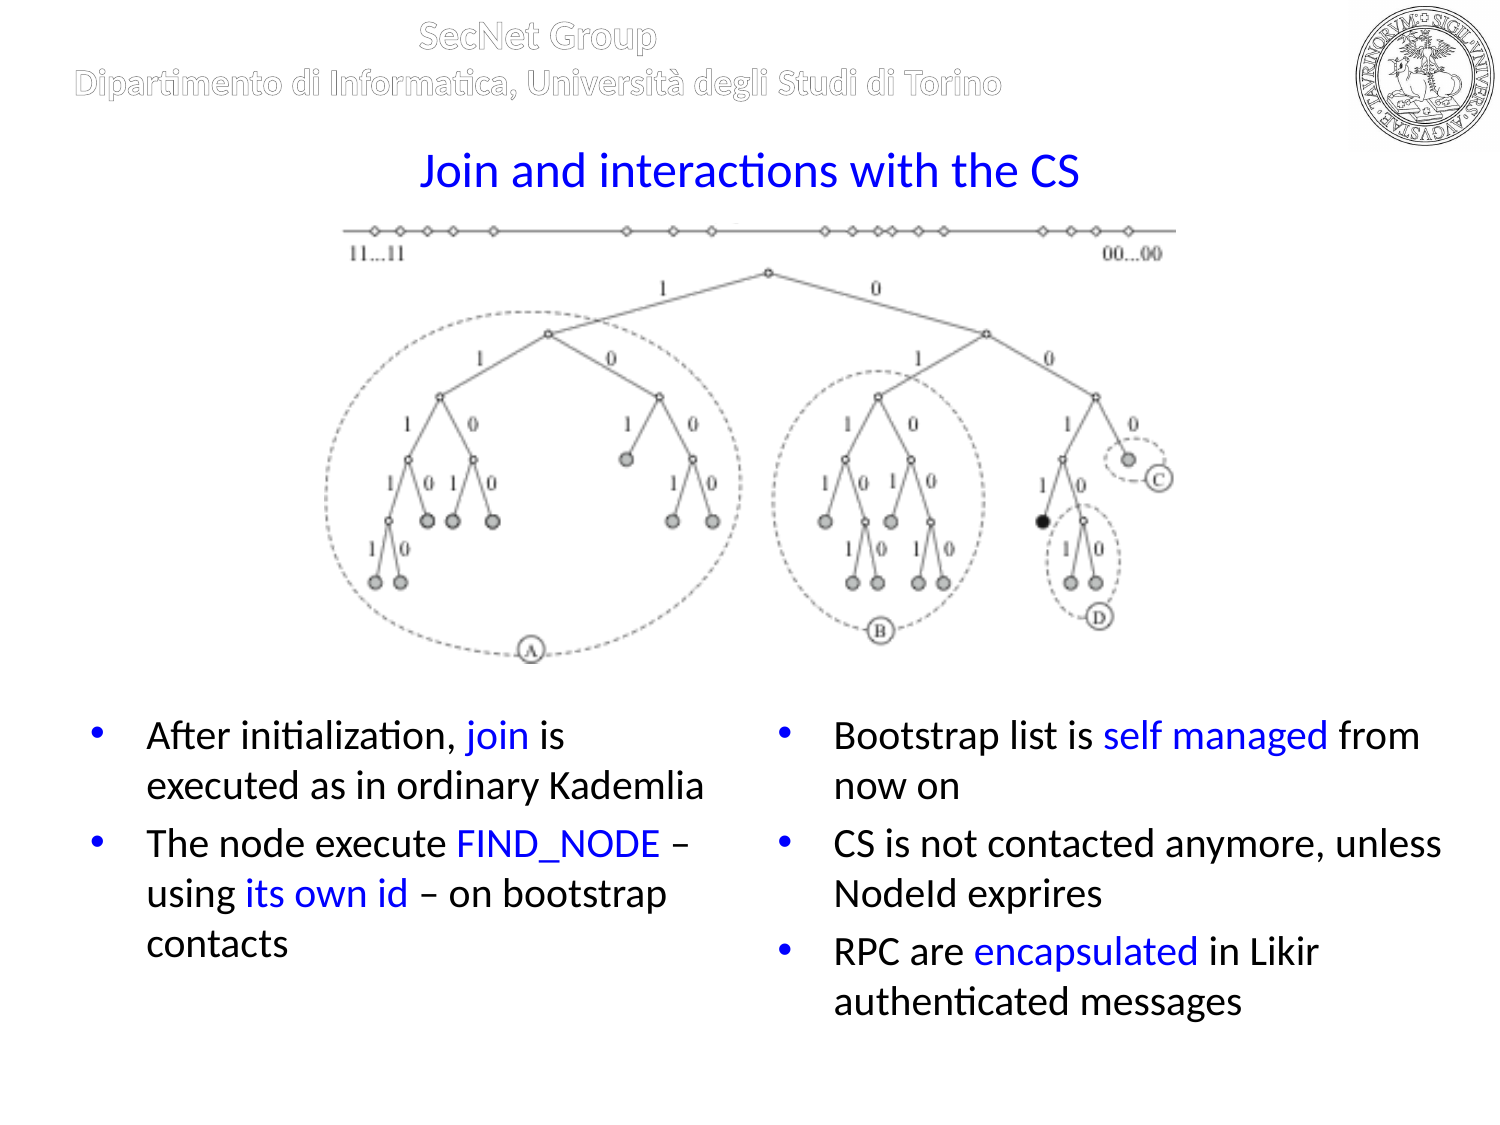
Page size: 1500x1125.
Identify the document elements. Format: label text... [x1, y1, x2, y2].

picture [1348, 0, 1500, 152]
title Join and interactions with the CS [74, 112, 1426, 222]
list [74, 222, 1426, 664]
text_box Bootstrap list is self managed from now on CS is not contacted anymore, unless NodeId exprires RPC are encapsulated in Likir authenticated messages [762, 699, 1475, 1106]
list After initialization, join is executed as in ordinary Kademlia The node execute FIND_NODE – using its own id – on bootstrap contacts [74, 699, 738, 1013]
